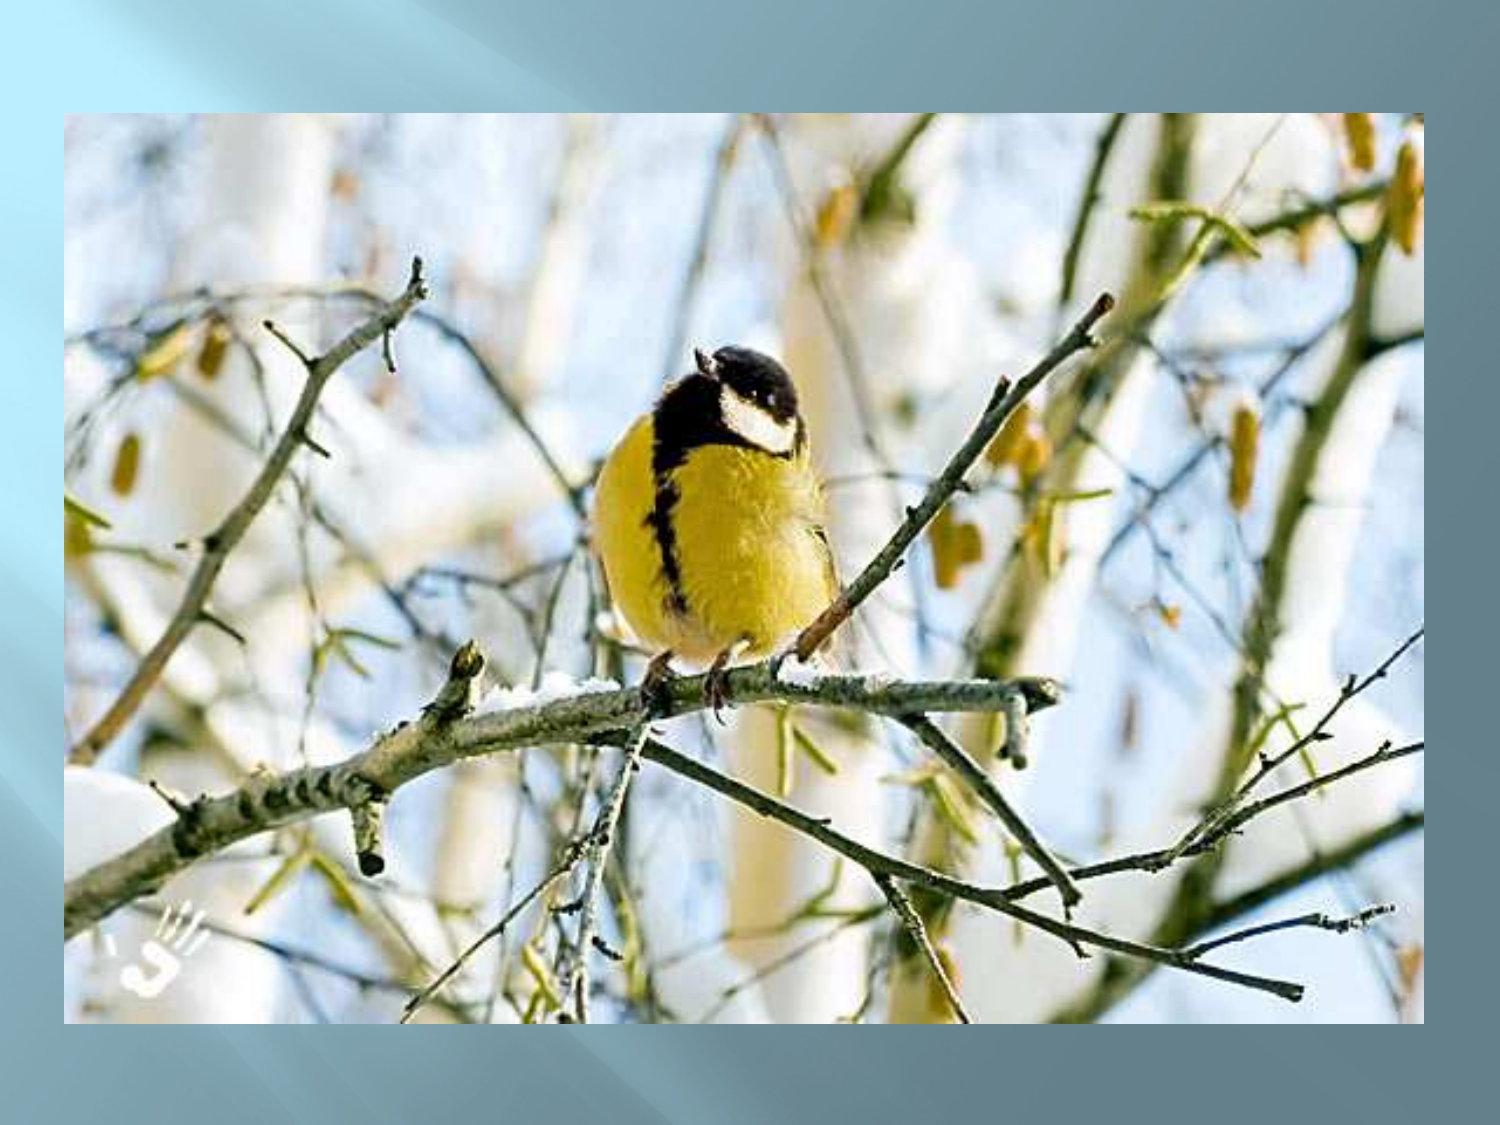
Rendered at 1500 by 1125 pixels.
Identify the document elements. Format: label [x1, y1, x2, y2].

picture [64, 113, 1424, 1024]
